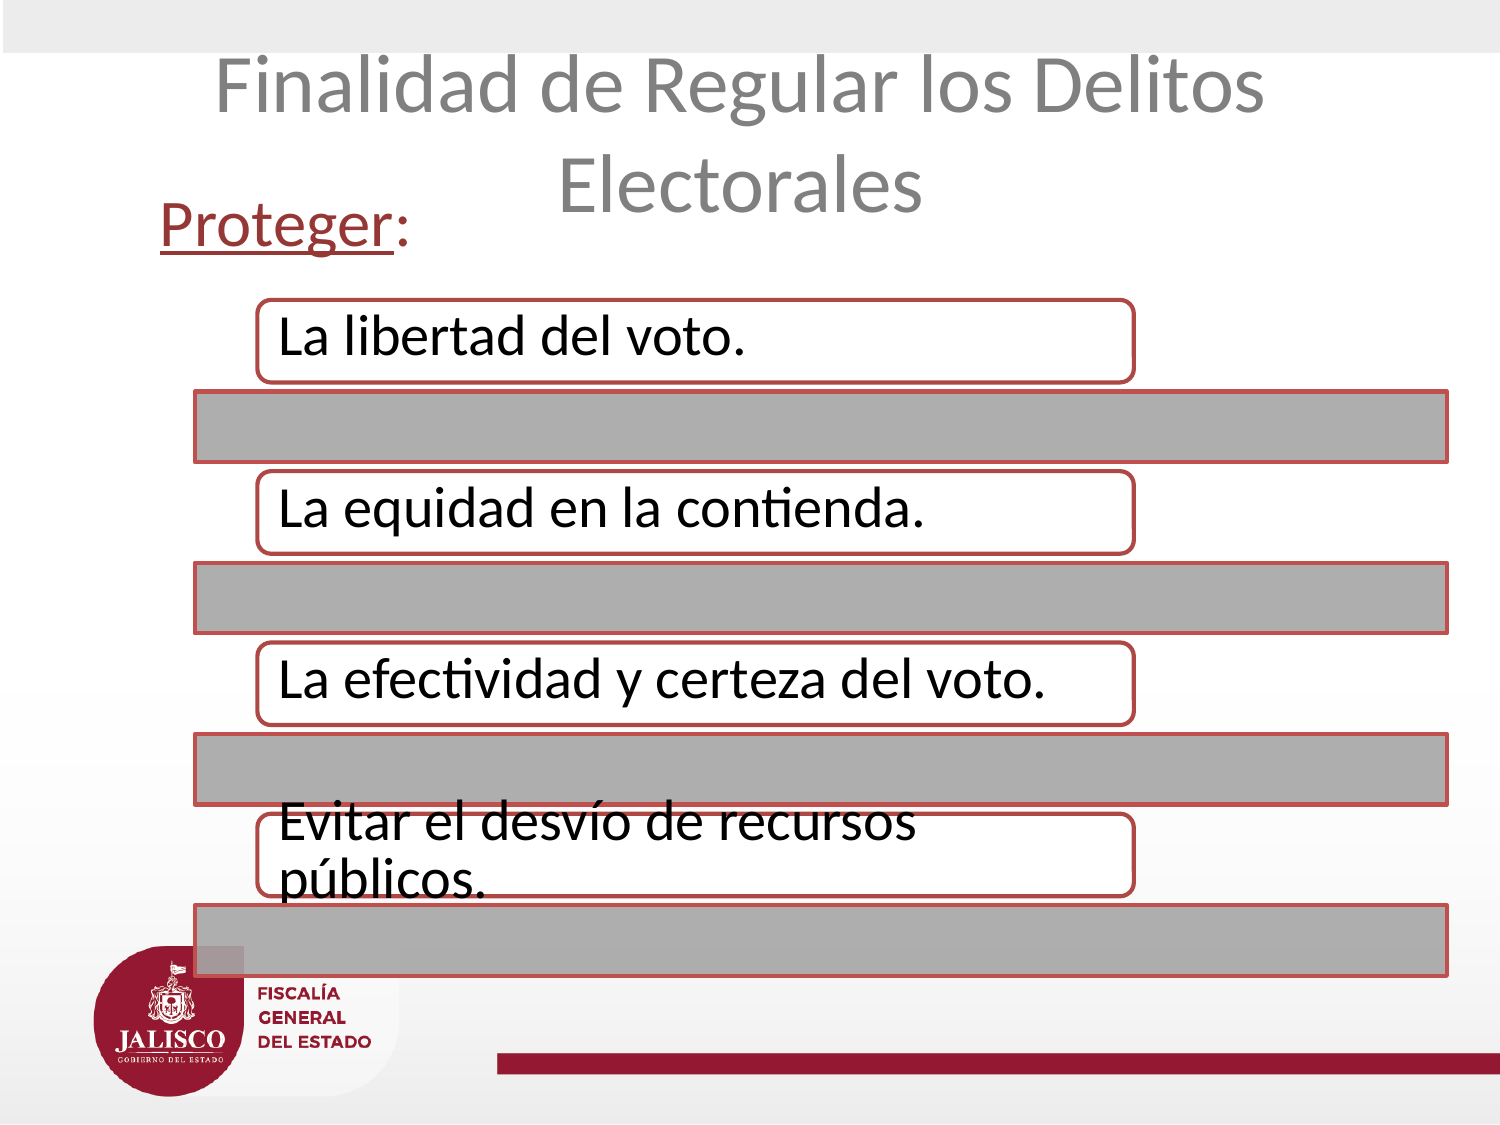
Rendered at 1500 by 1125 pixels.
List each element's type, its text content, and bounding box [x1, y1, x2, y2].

picture [0, 0, 1500, 1125]
title Finalidad de Regular los Delitos Electorales [112, 66, 1371, 172]
list Proteger: [88, 172, 1439, 911]
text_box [194, 290, 1448, 977]
